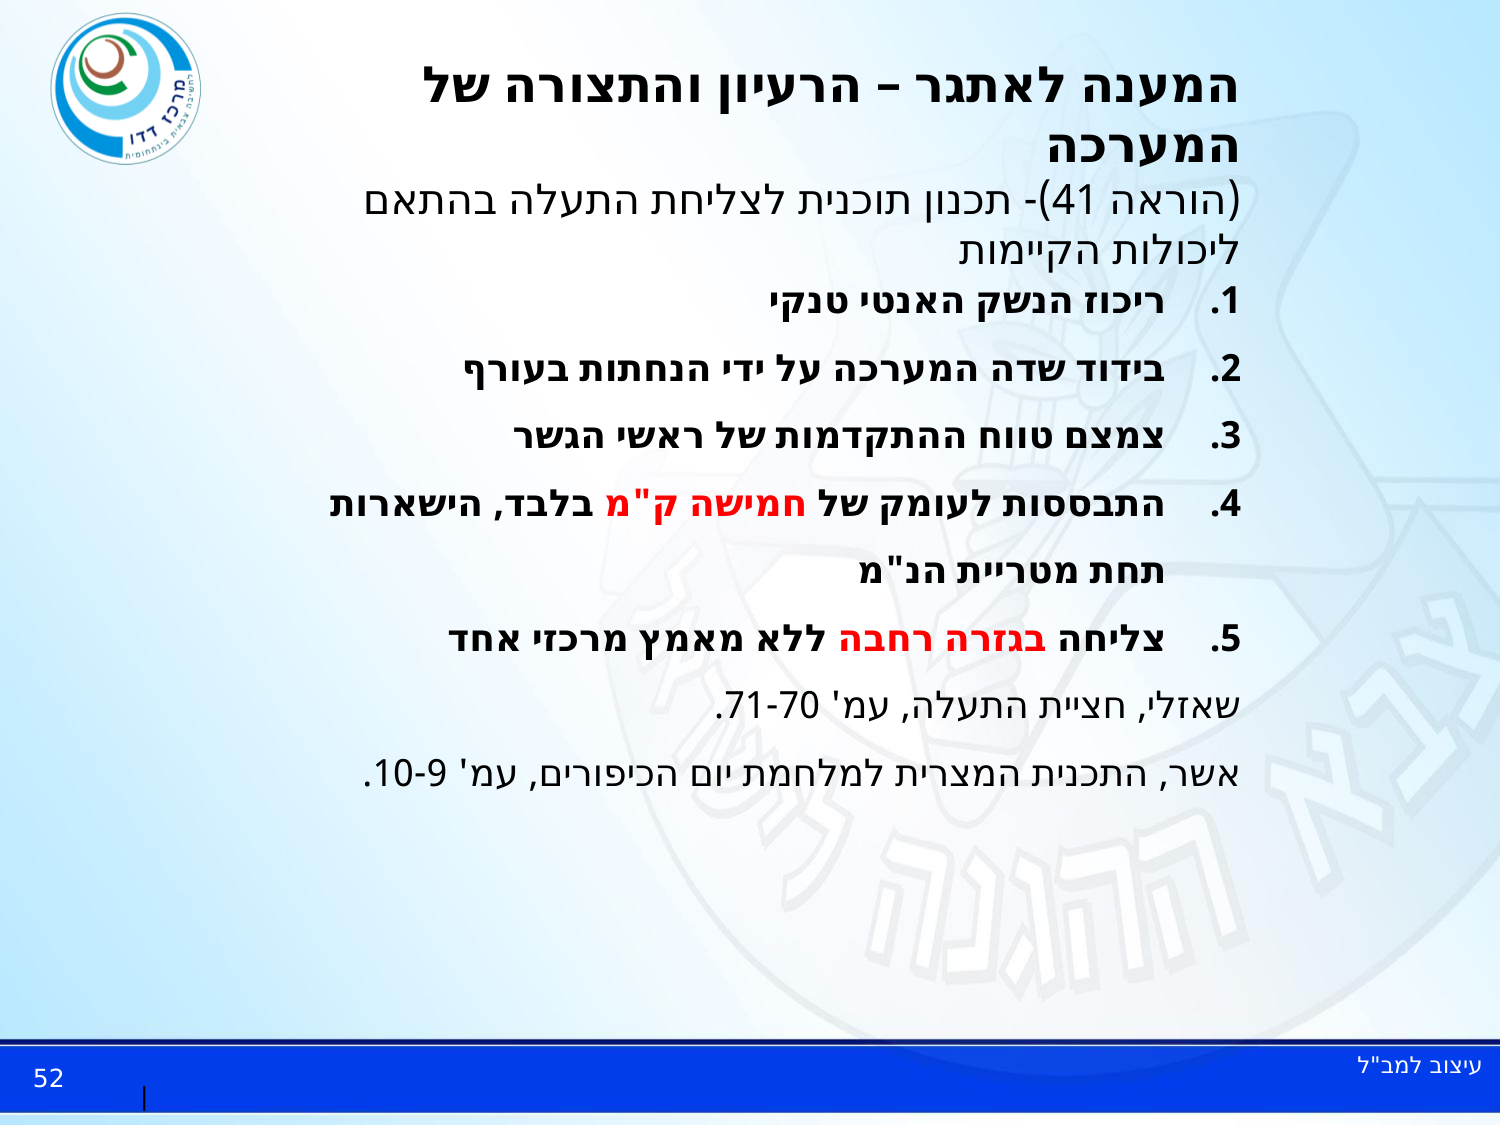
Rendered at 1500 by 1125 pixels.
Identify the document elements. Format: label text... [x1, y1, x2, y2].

list ריכוז הנשק האנטי טנקי בידוד שדה המערכה על ידי הנחתות בעורף צמצם טווח ההתקדמות של ראשי הגשר התבססות לעומק של חמישה ק"מ בלבד, הישארות תחת מטריית הנ"מ צליחה בגזרה רחבה ללא מאמץ מרכזי אחד שאזלי, חציית התעלה, עמ' 71-70. אשר, התכנית המצרית למלחמת יום הכיפורים, עמ' 10-9. [243, 246, 1257, 1005]
title המענה לאתגר – הרעיון והתצורה של המערכה (הוראה 41)- תכנון תוכנית לצליחת התעלה בהתאם ליכולות הקיימות [243, 45, 1257, 246]
picture [0, 0, 1500, 1125]
